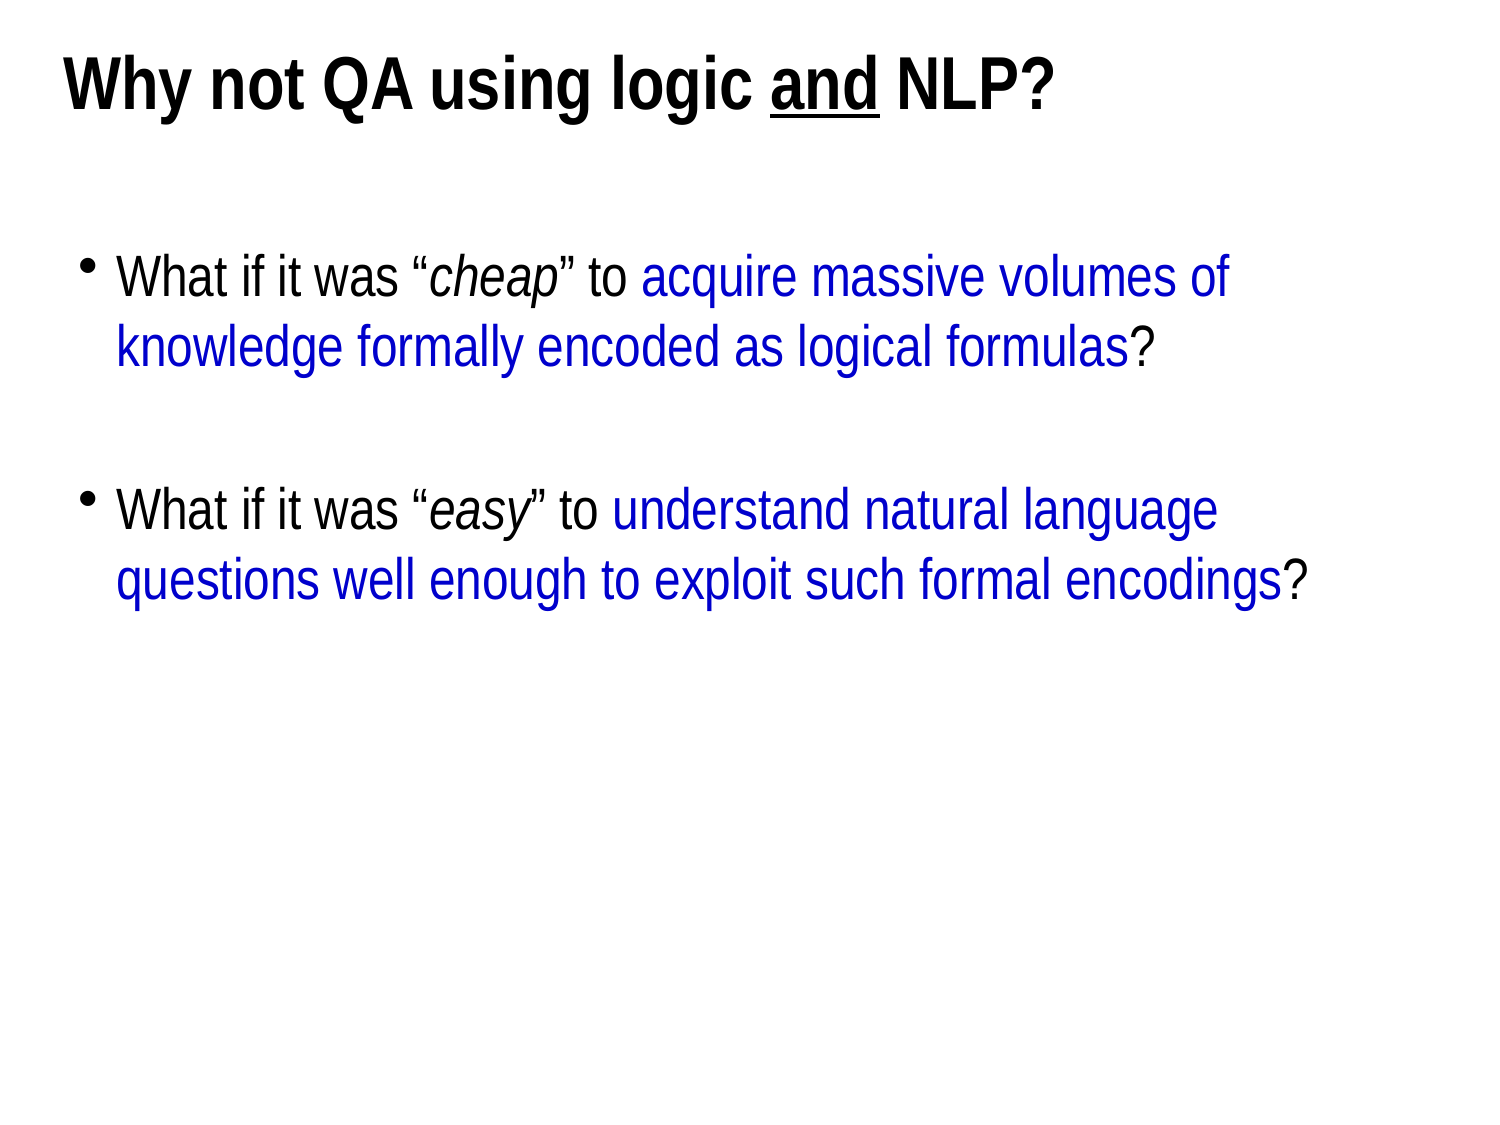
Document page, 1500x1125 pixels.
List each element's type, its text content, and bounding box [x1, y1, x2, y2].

list What if it was “cheap” to acquire massive volumes of knowledge formally encoded as logical formulas? What if it was “easy” to understand natural language questions well enough to exploit such formal encodings? [62, 230, 1424, 956]
title Why not QA using logic and NLP? [47, 5, 1373, 154]
